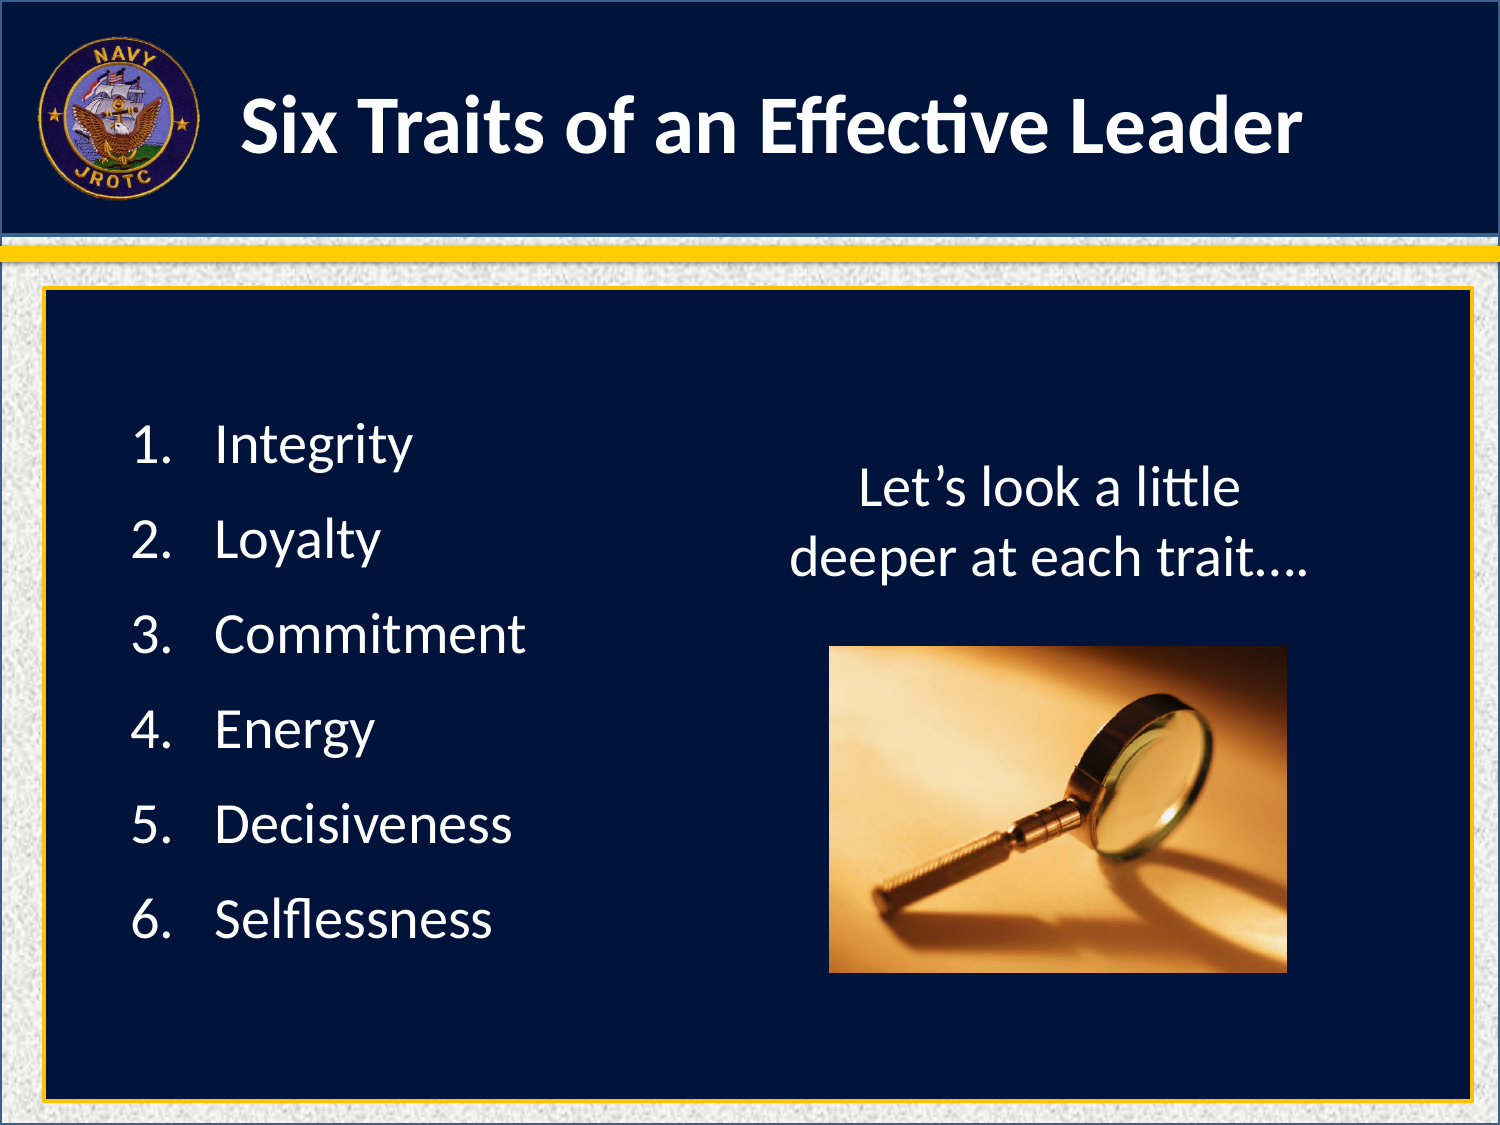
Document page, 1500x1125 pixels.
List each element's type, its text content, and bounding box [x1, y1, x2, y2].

text_box Integrity Loyalty Commitment Energy Decisiveness Selflessness [115, 398, 695, 958]
picture [37, 34, 200, 201]
picture [2, 237, 1498, 246]
list Six Traits of an Effective Leader [238, 67, 1444, 173]
picture [2, 262, 1498, 1123]
text_box Let’s look a little deeper at each trait…. [766, 440, 1335, 596]
